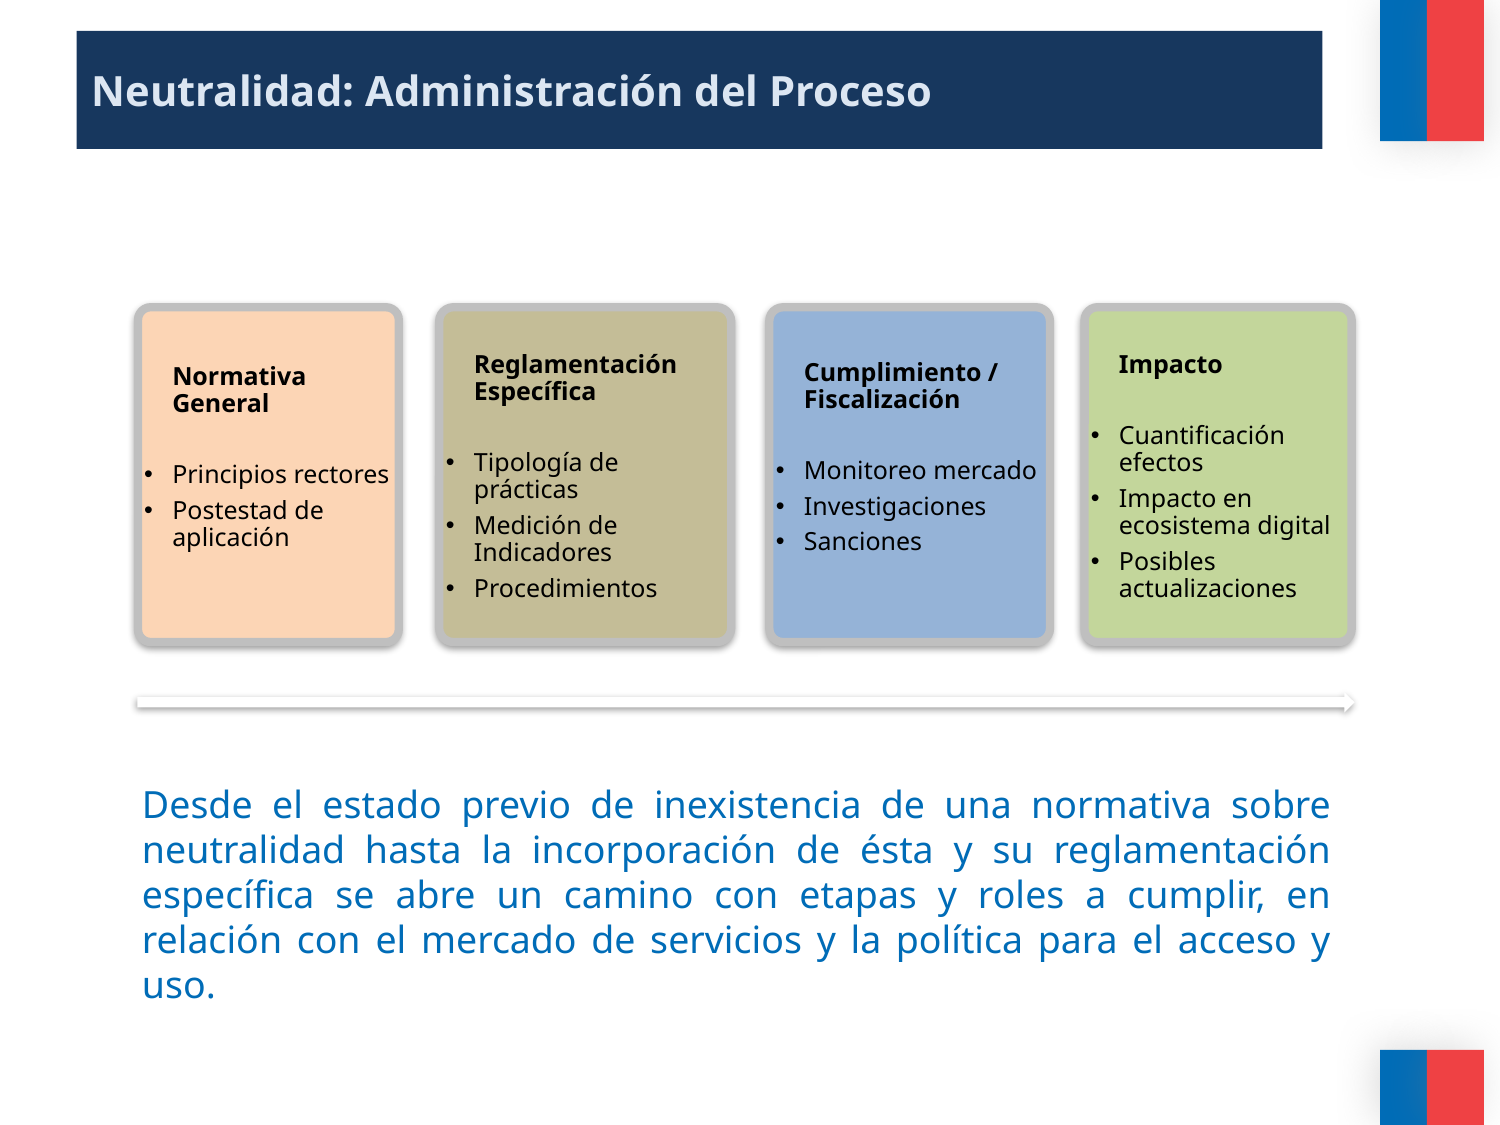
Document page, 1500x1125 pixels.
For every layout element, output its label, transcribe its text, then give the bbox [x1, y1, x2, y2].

text_box Neutralidad: Administración del Proceso [76, 30, 1323, 149]
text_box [126, 306, 1355, 1017]
